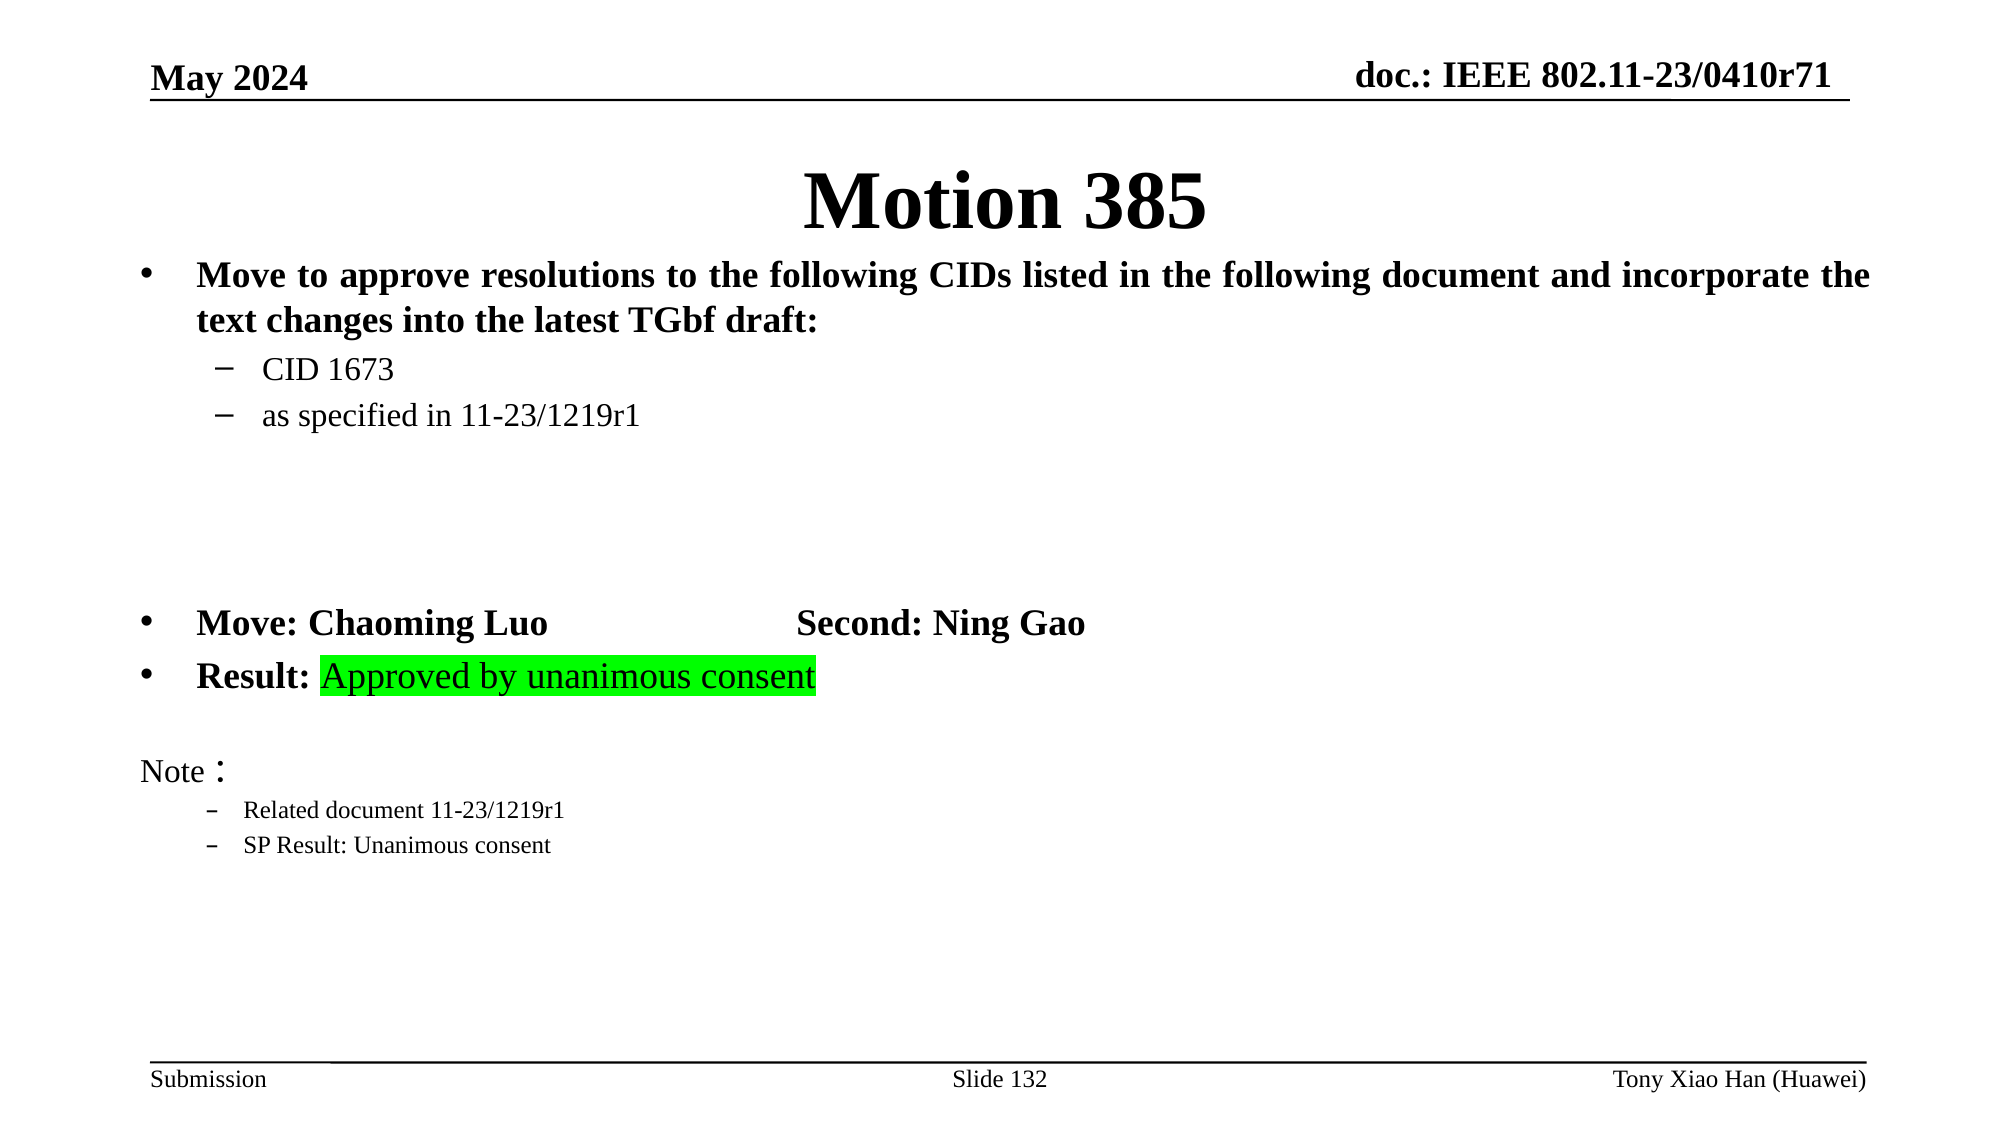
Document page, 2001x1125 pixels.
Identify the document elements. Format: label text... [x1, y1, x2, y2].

text_box Motion 385 [368, 137, 1644, 212]
text_box Move to approve resolutions to the following CIDs listed in the following document and incorporate the text changes into the latest TGbf draft: CID 1673 as specified in 11-23/1219r1 Move: Chaoming Luo Second: Ning Gao Result: Approved by unanimous consent Note： Related document 11-23/1219r1 SP Result: Unanimous consent [125, 212, 1888, 900]
